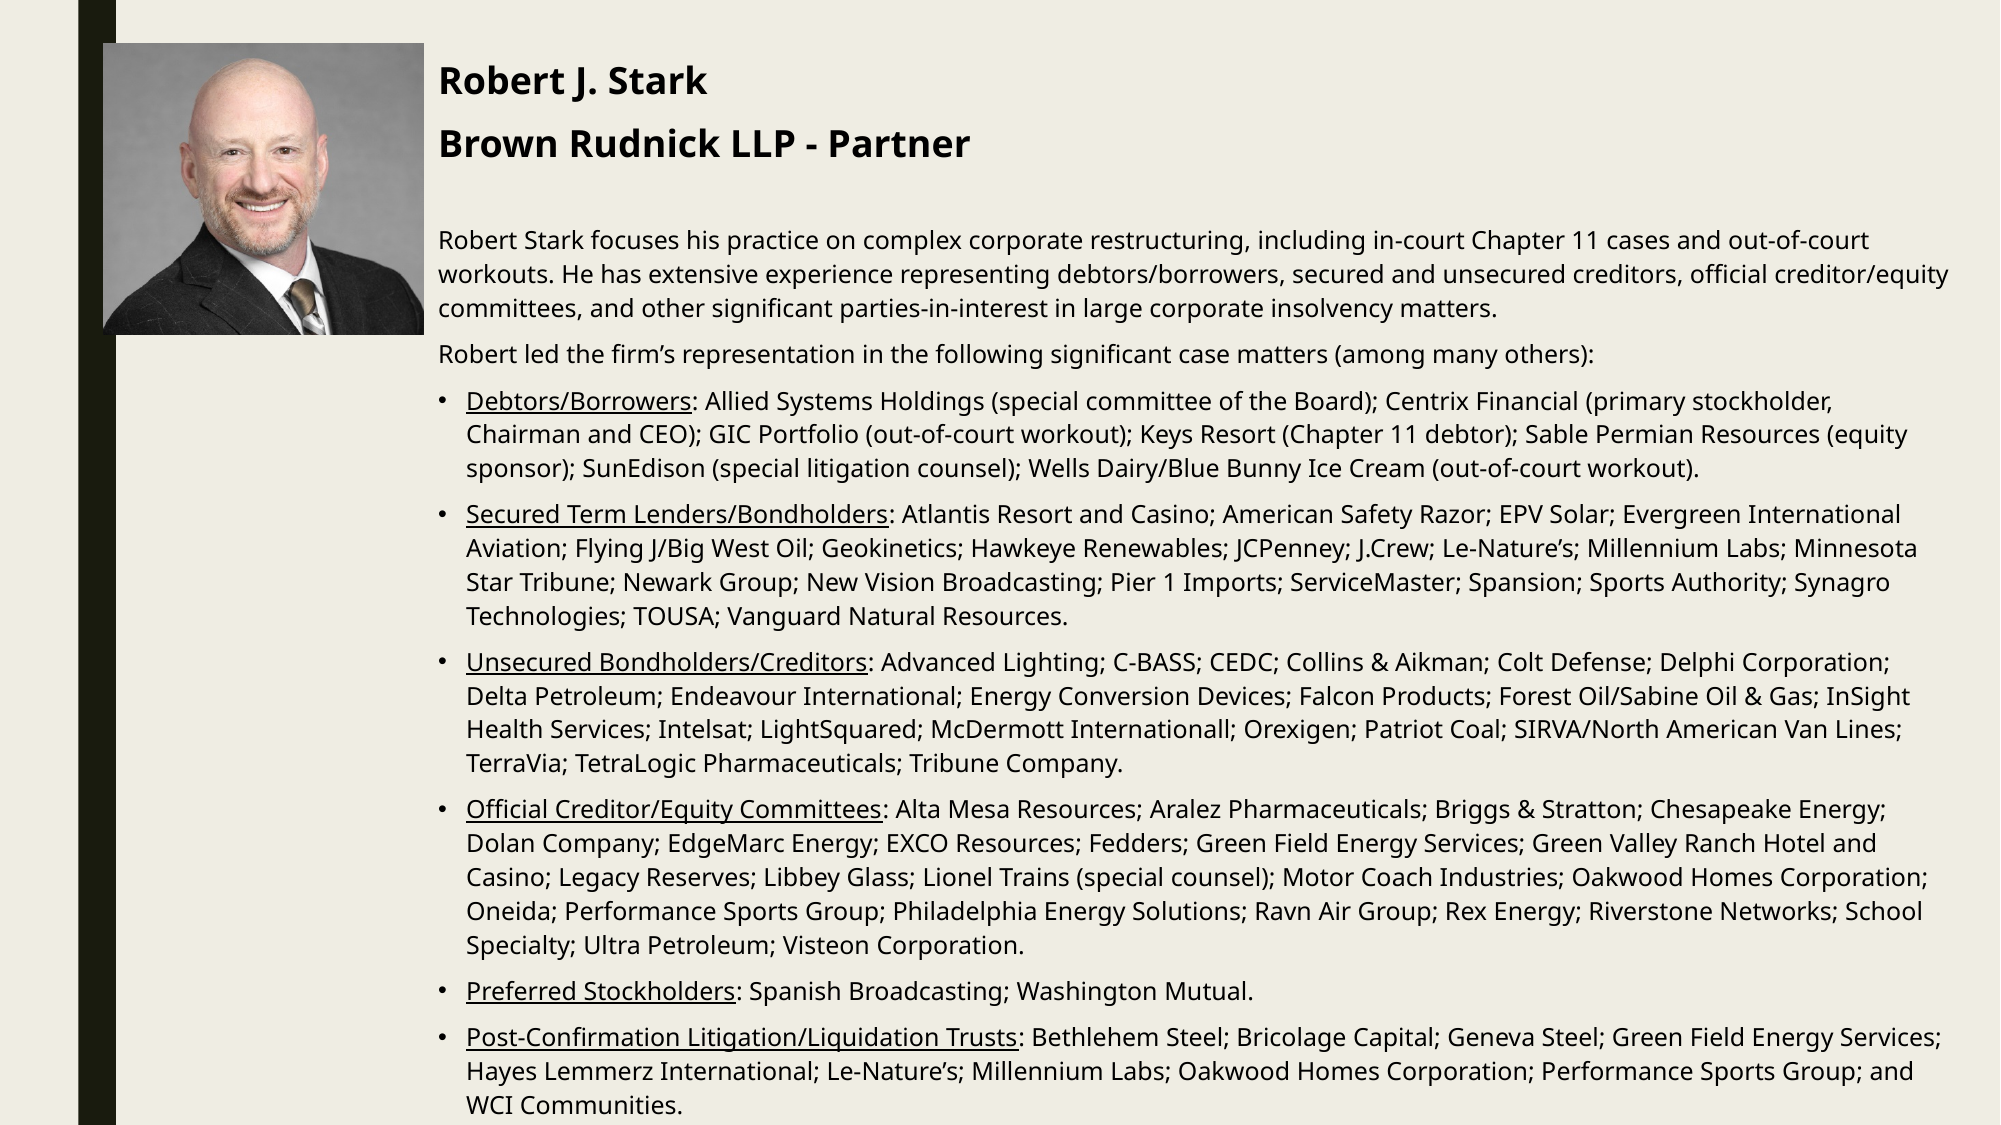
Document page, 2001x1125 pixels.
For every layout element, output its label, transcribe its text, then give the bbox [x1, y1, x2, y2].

text_box Robert J. Stark Brown Rudnick LLP - Partner Robert Stark focuses his practice on complex corporate restructuring, including in-court Chapter 11 cases and out-of-court workouts. He has extensive experience representing debtors/borrowers, secured and unsecured creditors, official creditor/equity committees, and other significant parties-in-interest in large corporate insolvency matters. Robert led the firm’s representation in the following significant case matters (among many others): Debtors/Borrowers: Allied Systems Holdings (special committee of the Board); Centrix Financial (primary stockholder, Chairman and CEO); GIC Portfolio (out-of-court workout); Keys Resort (Chapter 11 debtor); Sable Permian Resources (equity sponsor); SunEdison (special litigation counsel); Wells Dairy/Blue Bunny Ice Cream (out-of-court workout). Secured Term Lenders/Bondholders: Atlantis Resort and Casino; American Safety Razor; EPV Solar; Evergreen International Aviation; Flying J/Big West Oil; Geokinetics; Hawkeye Renewables; JCPenney; J.Crew; Le-Nature’s; Millennium Labs; Minnesota Star Tribune; Newark Group; New Vision Broadcasting; Pier 1 Imports; ServiceMaster; Spansion; Sports Authority; Synagro Technologies; TOUSA; Vanguard Natural Resources. Unsecured Bondholders/Creditors: Advanced Lighting; C-BASS; CEDC; Collins & Aikman; Colt Defense; Delphi Corporation; Delta Petroleum; Endeavour International; Energy Conversion Devices; Falcon Products; Forest Oil/Sabine Oil & Gas; InSight Health Services; Intelsat; LightSquared; McDermott Internationall; Orexigen; Patriot Coal; SIRVA/North American Van Lines; TerraVia; TetraLogic Pharmaceuticals; Tribune Company. Official Creditor/Equity Committees: Alta Mesa Resources; Aralez Pharmaceuticals; Briggs & Stratton; Chesapeake Energy; Dolan Company; EdgeMarc Energy; EXCO Resources; Fedders; Green Field Energy Services; Green Valley Ranch Hotel and Casino; Legacy Reserves; Libbey Glass; Lionel Trains (special counsel); Motor Coach Industries; Oakwood Homes Corporation; Oneida; Performance Sports Group; Philadelphia Energy Solutions; Ravn Air Group; Rex Energy; Riverstone Networks; School Specialty; Ultra Petroleum; Visteon Corporation. Preferred Stockholders: Spanish Broadcasting; Washington Mutual. Post-Confirmation Litigation/Liquidation Trusts: Bethlehem Steel; Bricolage Capital; Geneva Steel; Green Field Energy Services; Hayes Lemmerz International; Le-Nature’s; Millennium Labs; Oakwood Homes Corporation; Performance Sports Group; and WCI Communities. [423, 43, 1969, 1125]
picture [103, 43, 424, 335]
